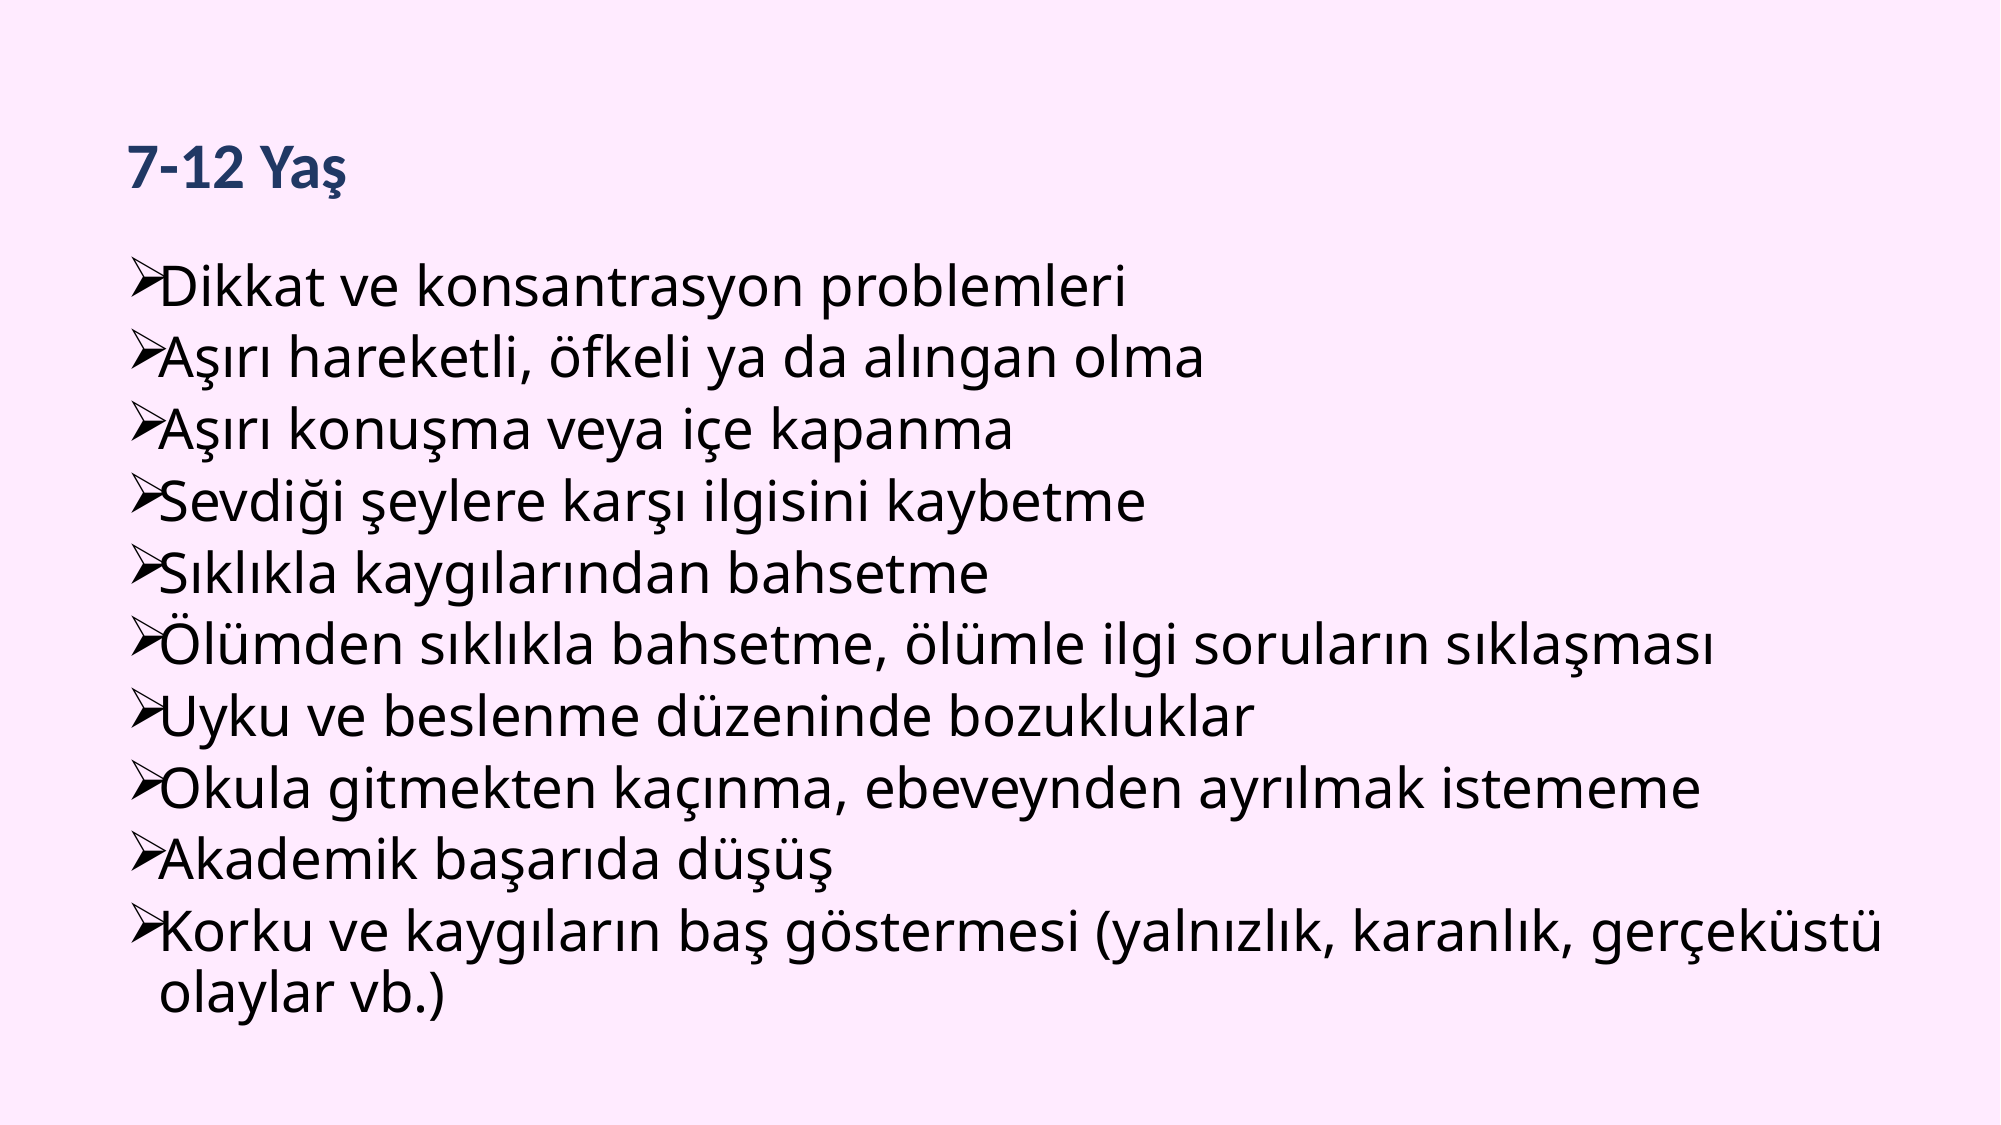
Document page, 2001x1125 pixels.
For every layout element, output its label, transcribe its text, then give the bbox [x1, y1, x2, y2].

list 7-12 Yaş Dikkat ve konsantrasyon problemleri Aşırı hareketli, öfkeli ya da alıngan olma Aşırı konuşma veya içe kapanma Sevdiği şeylere karşı ilgisini kaybetme Sıklıkla kaygılarından bahsetme Ölümden sıklıkla bahsetme, ölümle ilgi soruların sıklaşması Uyku ve beslenme düzeninde bozukluklar Okula gitmekten kaçınma, ebeveynden ayrılmak istememe Akademik başarıda düşüş Korku ve kaygıların baş göstermesi (yalnızlık, karanlık, gerçeküstü olaylar vb.) [111, 124, 1916, 1061]
